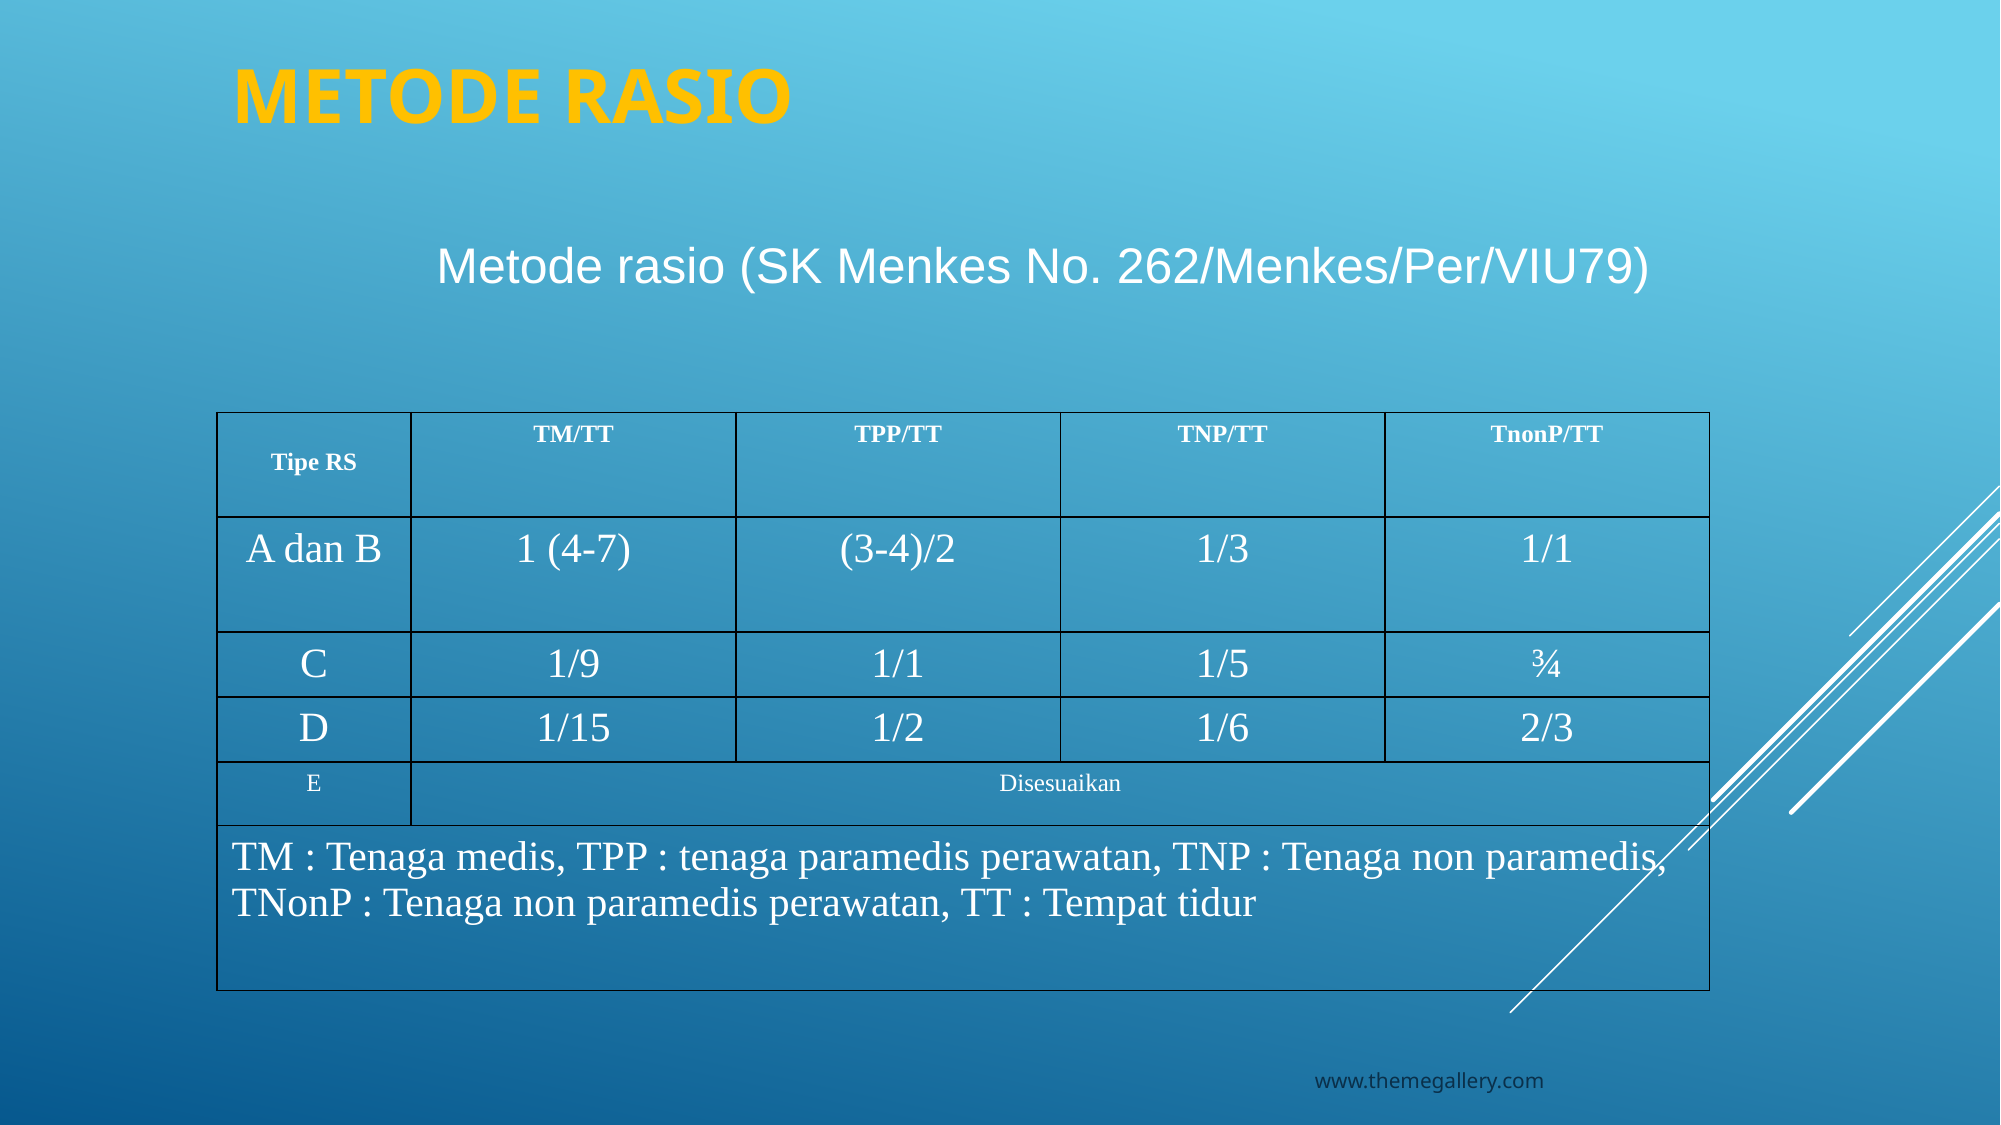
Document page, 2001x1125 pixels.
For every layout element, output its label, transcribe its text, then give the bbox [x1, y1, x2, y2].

table_cell Disesuaikan [412, 763, 1709, 825]
table_header TNP/TT [1061, 413, 1384, 516]
table_cell D [218, 698, 410, 761]
table_cell 1/3 [1061, 518, 1384, 631]
text_box Metode rasio (SK Menkes No. 262/Menkes/Per/VIU79) [399, 187, 1688, 294]
table_cell 1/9 [412, 633, 735, 696]
table_cell ¾ [1386, 633, 1709, 696]
table_cell C [218, 633, 410, 696]
table_cell 1/6 [1061, 698, 1384, 761]
table_cell A dan B [218, 518, 410, 631]
title Metode Rasio [216, 24, 1933, 163]
table_header TnonP/TT [1386, 413, 1709, 516]
table_cell TM : Tenaga medis, TPP : tenaga paramedis perawatan, TNP : Tenaga non paramedis, TNonP : Tenaga non paramedis perawatan, TT : Tempat tidur [218, 826, 1709, 990]
table_header TPP/TT [737, 413, 1060, 516]
table_cell E [218, 763, 410, 825]
footer www.themegallery.com [1299, 1059, 1934, 1113]
table_cell 1/2 [737, 698, 1060, 761]
table_cell 2/3 [1386, 698, 1709, 761]
table_header Tipe RS [218, 413, 410, 516]
table_cell 1/1 [737, 633, 1060, 696]
table_cell 1 (4-7) [412, 518, 735, 631]
table_cell (3-4)/2 [737, 518, 1060, 631]
table_header TM/TT [412, 413, 735, 516]
table_cell 1/15 [412, 698, 735, 761]
table_cell 1/1 [1386, 518, 1709, 631]
table_cell 1/5 [1061, 633, 1384, 696]
